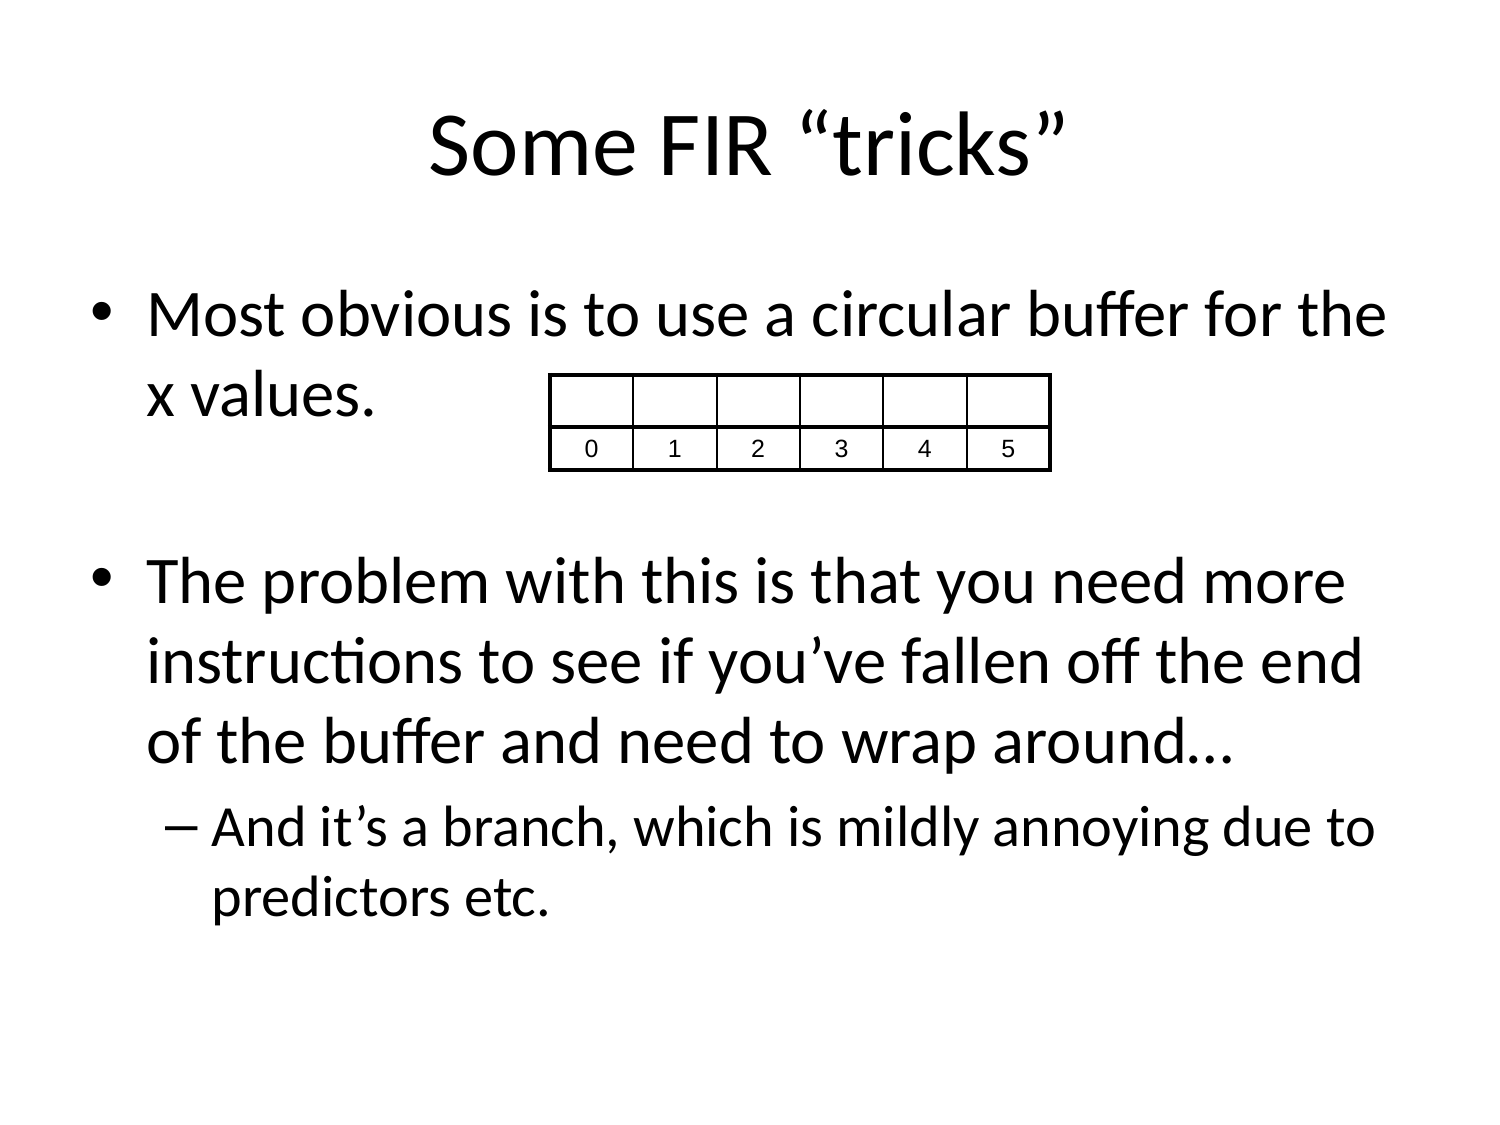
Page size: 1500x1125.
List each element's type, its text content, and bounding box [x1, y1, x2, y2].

title Some FIR “tricks” [75, 45, 1425, 233]
table_header [552, 377, 632, 425]
table_header [801, 377, 882, 425]
table_cell 1 [634, 429, 716, 468]
table_cell 5 [968, 429, 1048, 468]
table_cell 4 [884, 429, 966, 468]
table_cell 3 [801, 429, 882, 468]
table_header [884, 377, 966, 425]
table_cell 0 [552, 429, 632, 468]
table_header [968, 377, 1048, 425]
table_header [634, 377, 716, 425]
list Most obvious is to use a circular buffer for the x values. The problem with this is that you need more instructions to see if you’ve fallen off the end of the buffer and need to wrap around… And it’s a branch, which is mildly annoying due to predictors etc. [75, 262, 1425, 1005]
table_cell 2 [718, 429, 799, 468]
table_header [718, 377, 799, 425]
